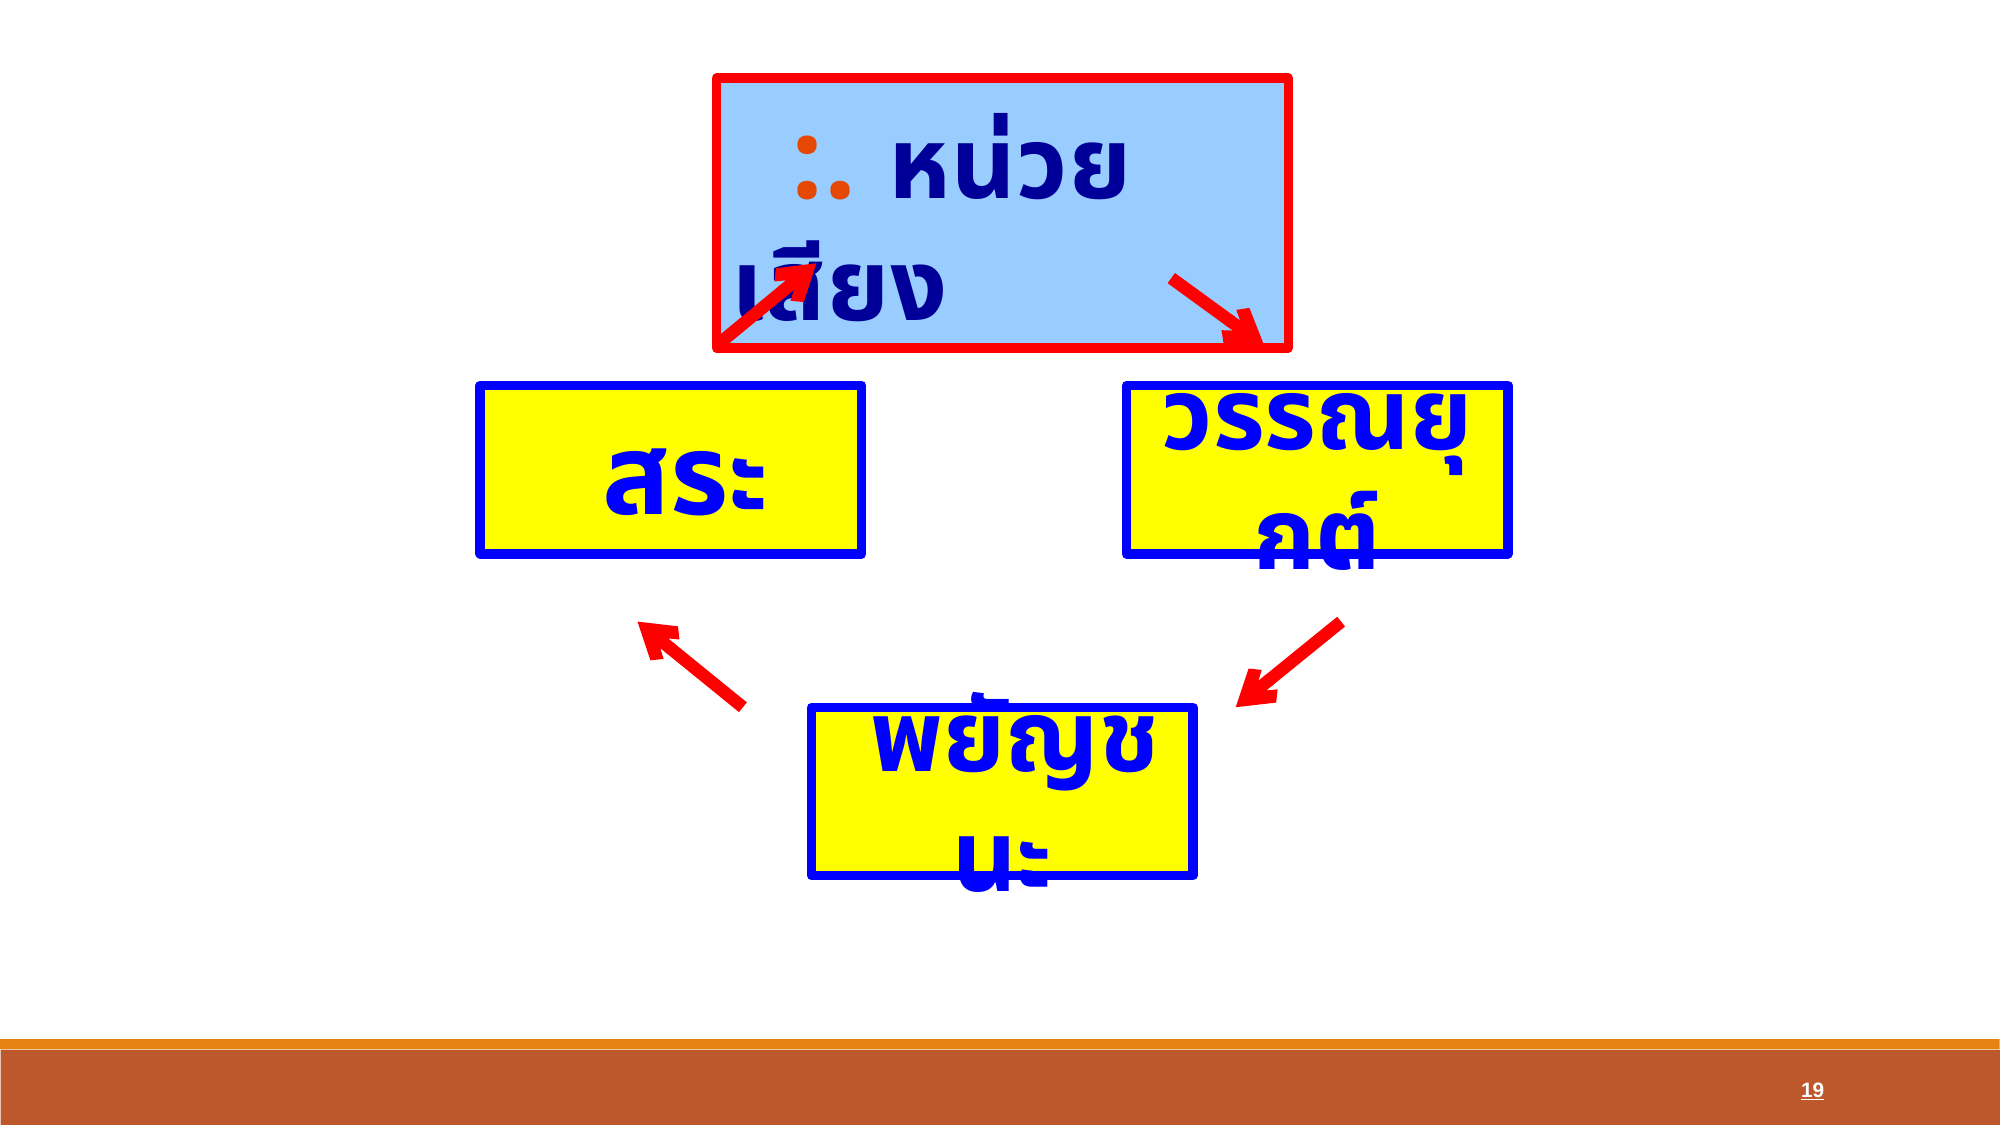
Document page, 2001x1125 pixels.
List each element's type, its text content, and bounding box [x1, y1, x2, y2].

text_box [1170, 277, 1265, 347]
text_box พยัญชนะ [811, 707, 1193, 876]
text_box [636, 621, 744, 708]
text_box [1235, 621, 1342, 708]
text_box :. หน่วยเสียง [714, 76, 1290, 350]
slide_number 19 [1623, 1059, 1840, 1120]
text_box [715, 262, 817, 347]
text_box สระ [480, 385, 862, 554]
text_box วรรณยุกต์ [1126, 385, 1508, 554]
